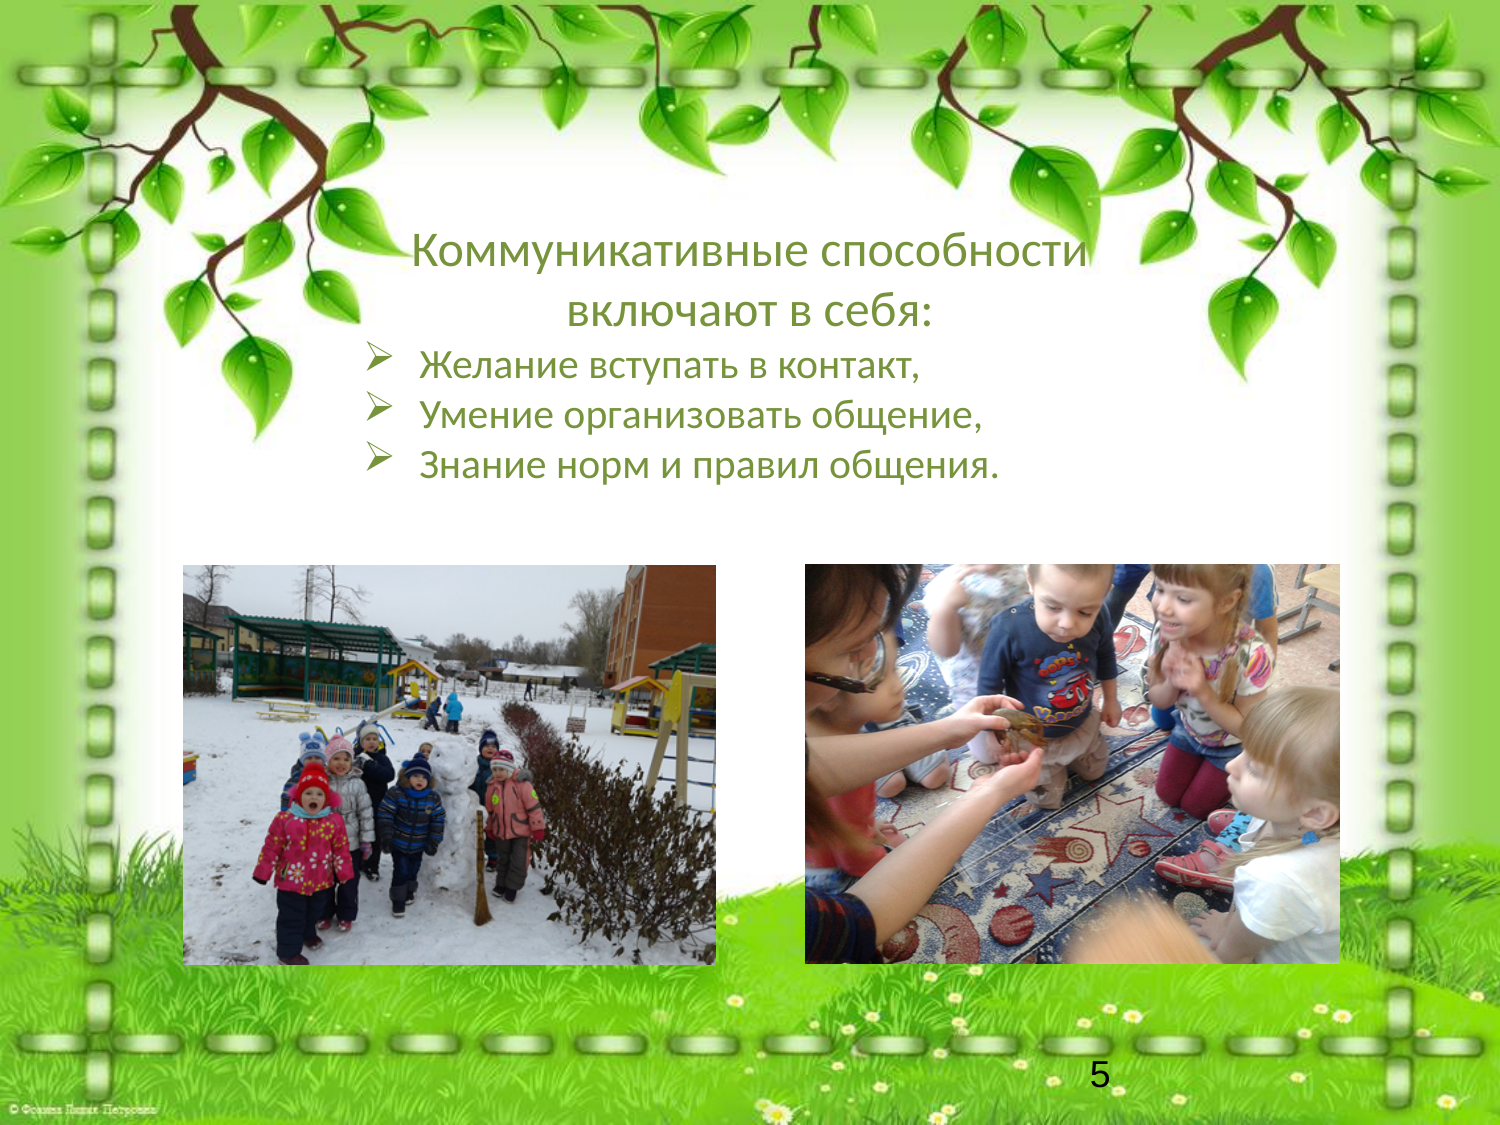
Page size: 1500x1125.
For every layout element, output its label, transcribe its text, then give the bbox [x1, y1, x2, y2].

picture [0, 0, 1500, 1125]
slide_number 5 [1074, 1042, 1425, 1103]
text_box Коммуникативные способности включают в себя: Желание вступать в контакт, Умение организовать общение, Знание норм и правил общения. [348, 208, 1152, 494]
